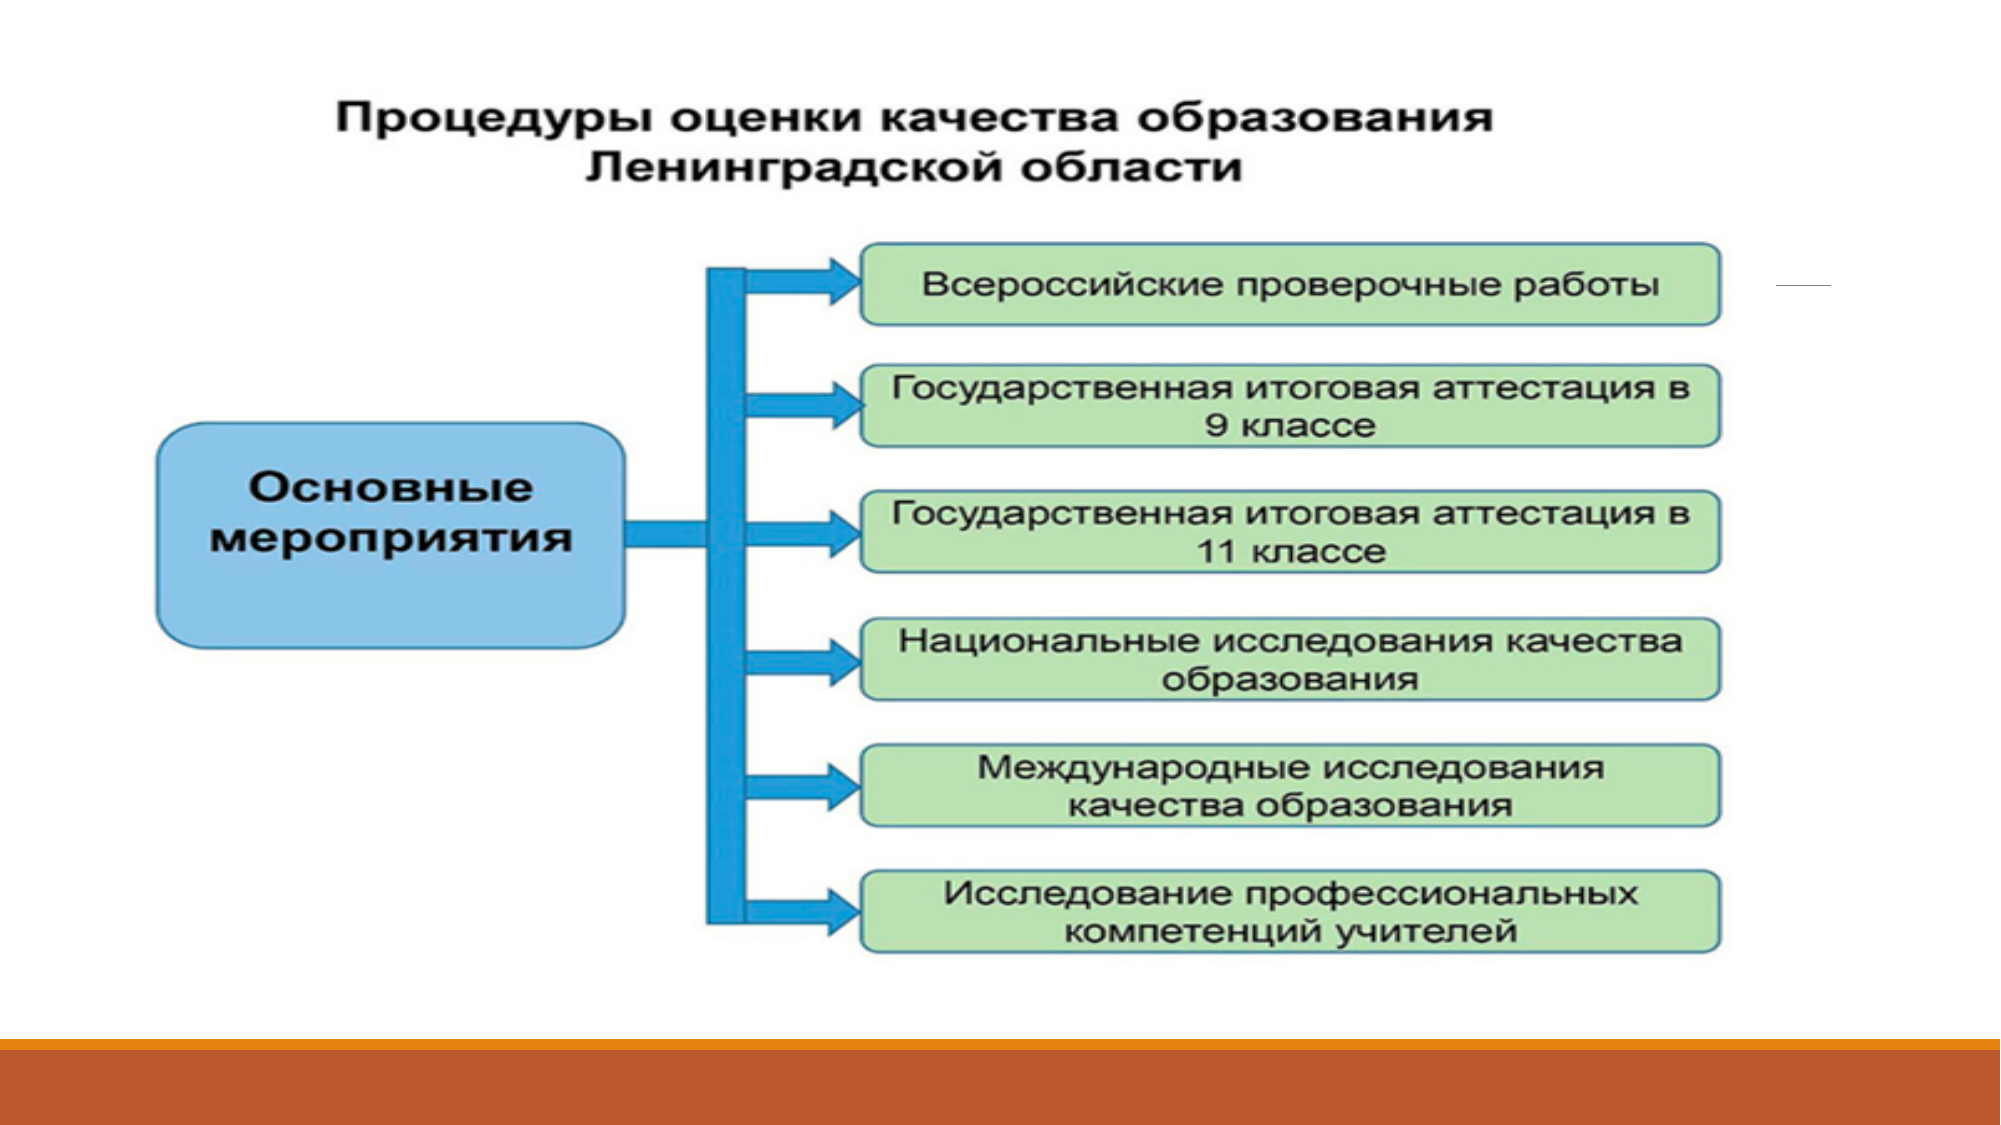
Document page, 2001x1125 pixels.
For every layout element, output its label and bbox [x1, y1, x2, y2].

list [97, 47, 1777, 987]
